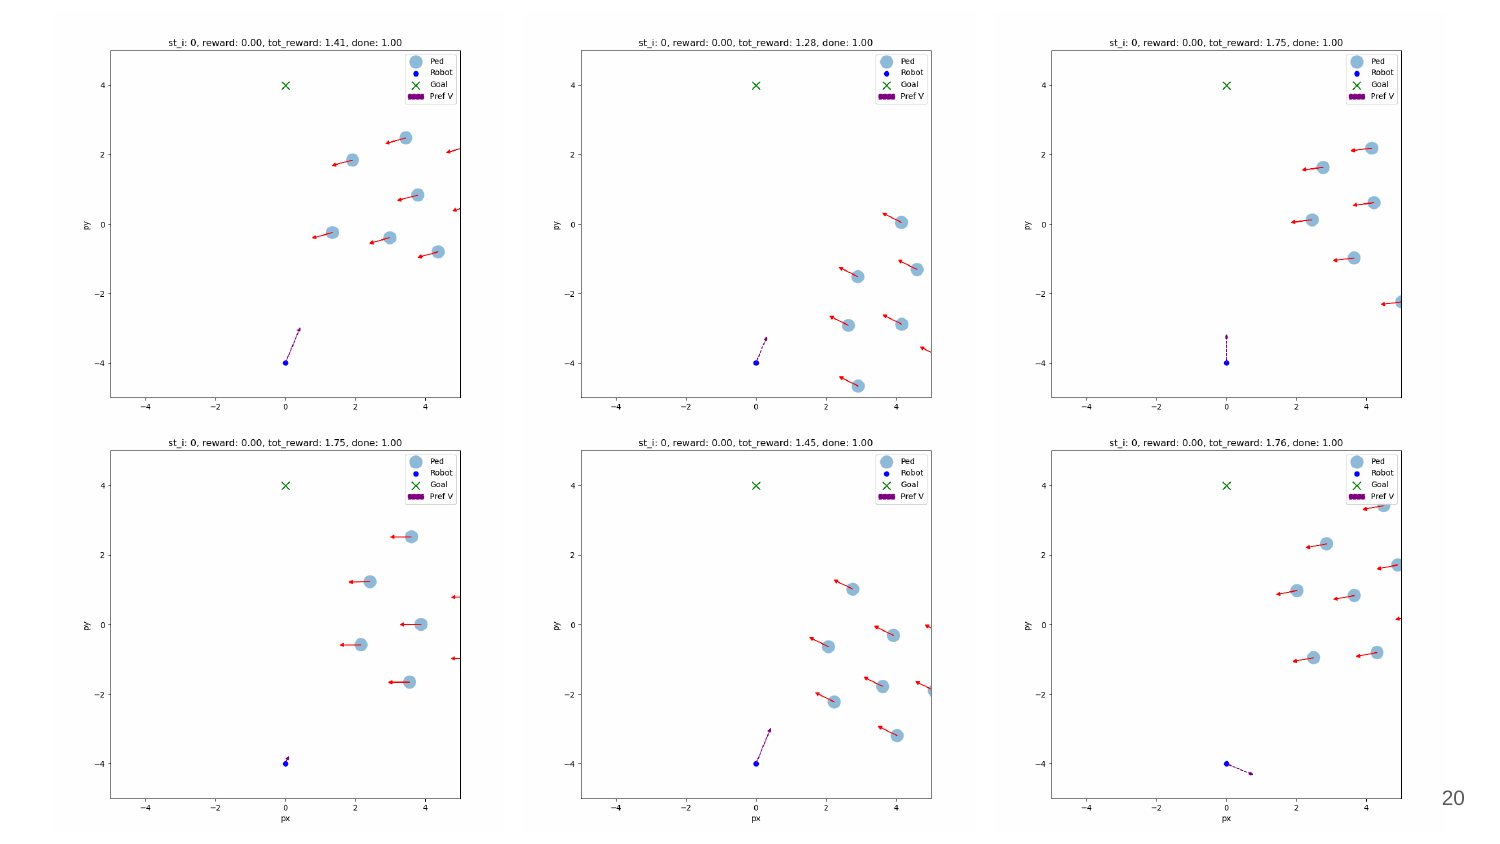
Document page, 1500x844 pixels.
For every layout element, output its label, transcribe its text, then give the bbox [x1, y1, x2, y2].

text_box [53, 12, 1446, 832]
slide_number 20 [1451, 764, 1480, 830]
